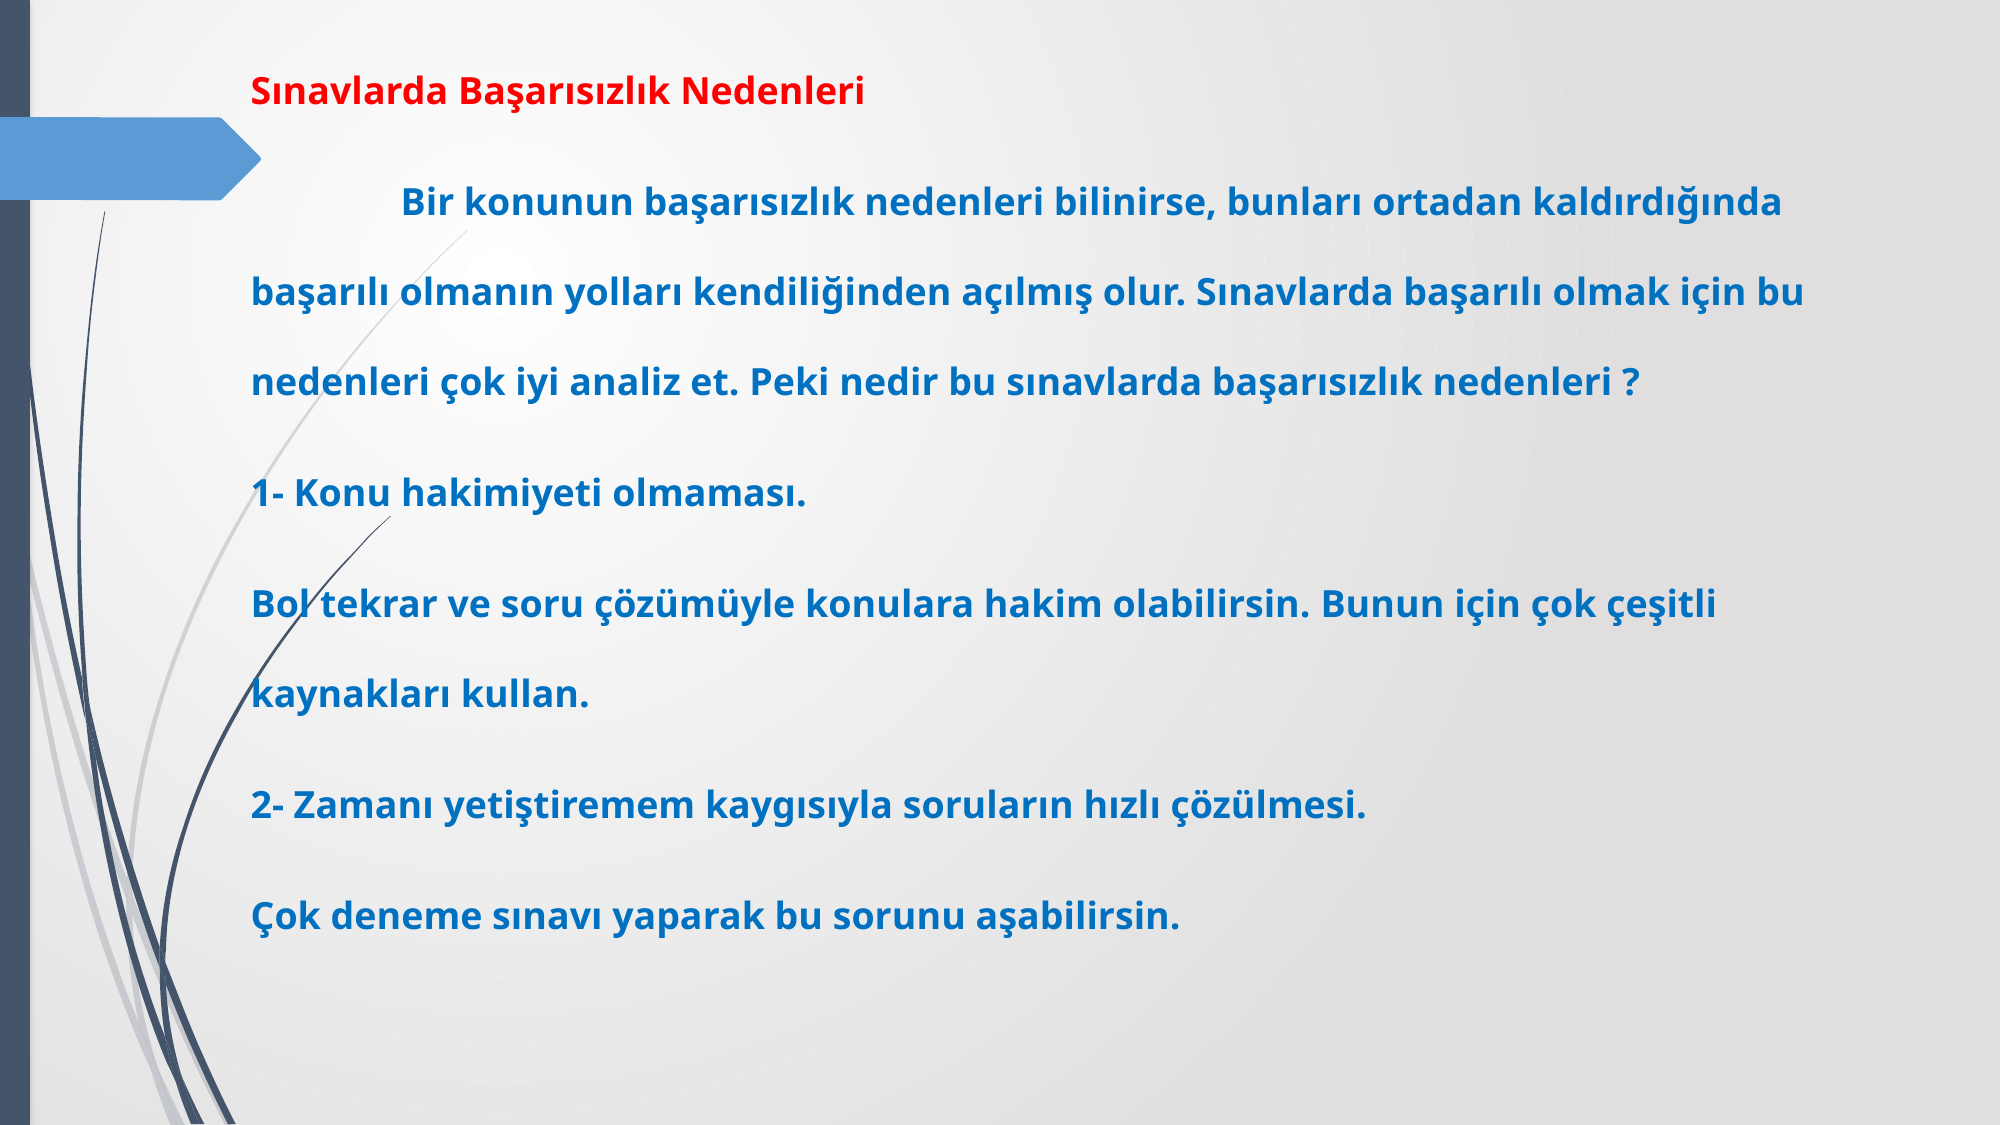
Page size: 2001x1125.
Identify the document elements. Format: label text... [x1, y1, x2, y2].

list Sınavlarda Başarısızlık Nedenleri Bir konunun başarısızlık nedenleri bilinirse, bunları ortadan kaldırdığında başarılı olmanın yolları kendiliğinden açılmış olur. Sınavlarda başarılı olmak için bu nedenleri çok iyi analiz et. Peki nedir bu sınavlarda başarısızlık nedenleri ? 1- Konu hakimiyeti olmaması. Bol tekrar ve soru çözümüyle konulara hakim olabilirsin. Bunun için çok çeşitli kaynakları kullan. 2- Zamanı yetiştiremem kaygısıyla soruların hızlı çözülmesi. Çok deneme sınavı yaparak bu sorunu aşabilirsin. [235, 60, 1888, 970]
